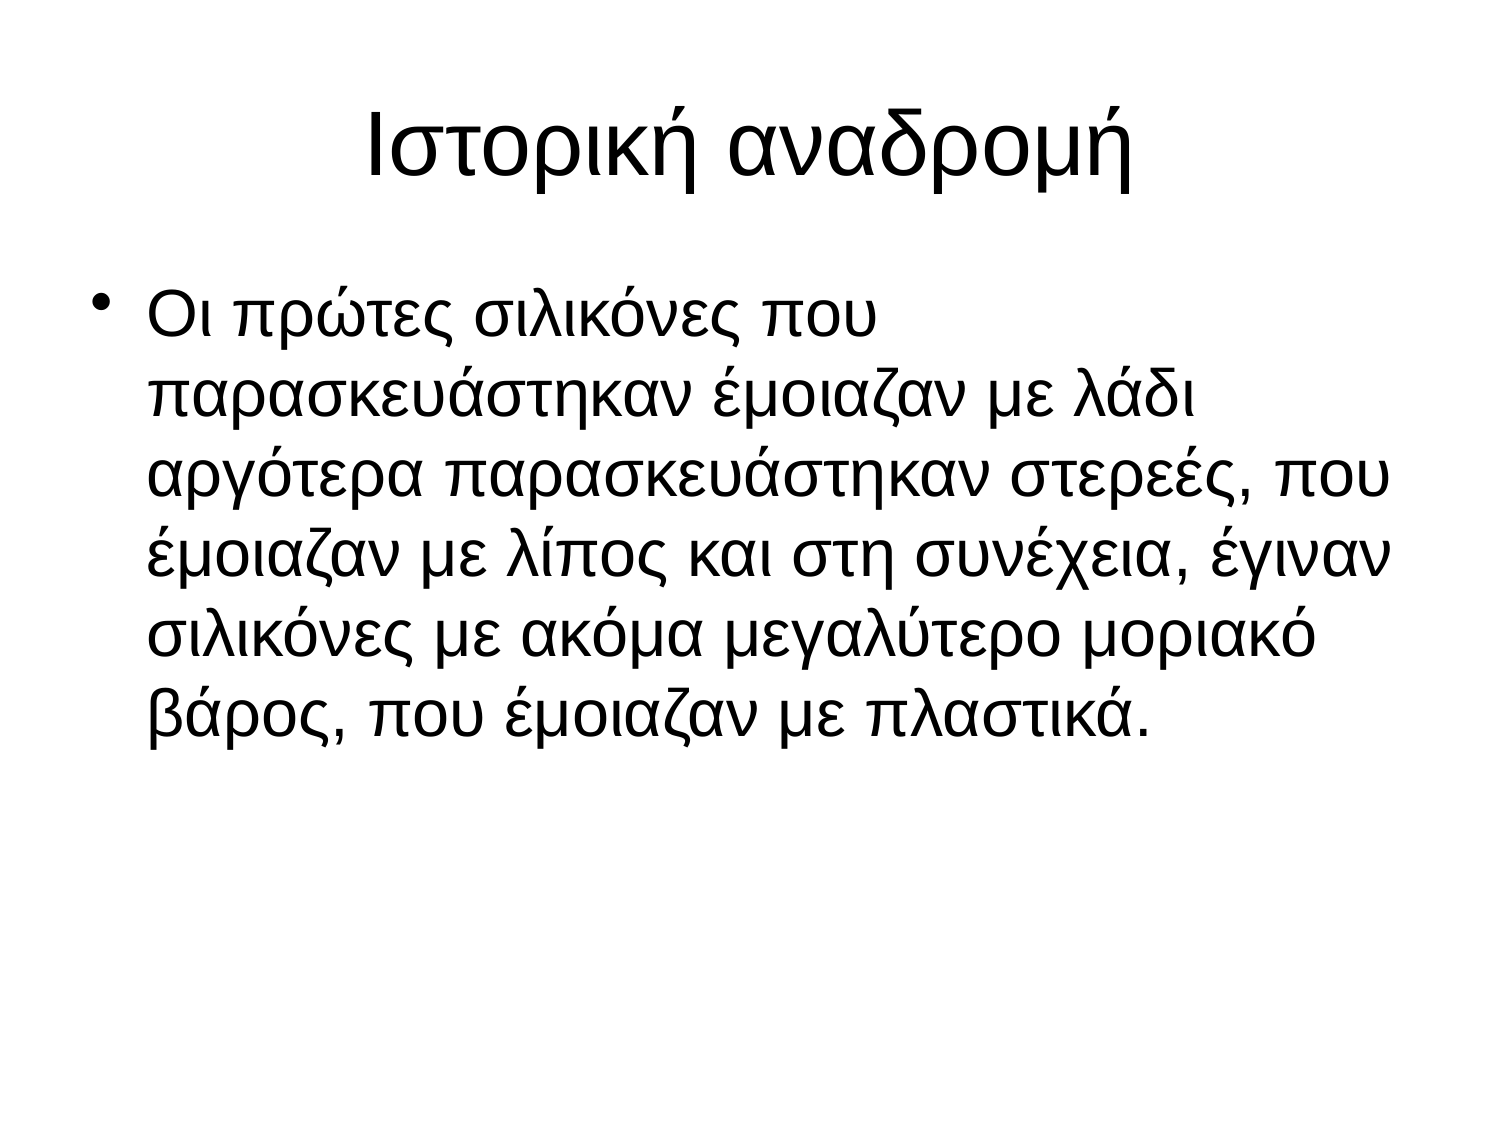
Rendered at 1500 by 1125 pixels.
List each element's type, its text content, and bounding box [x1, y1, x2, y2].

list Οι πρώτες σιλικόνες που παρασκευάστηκαν έμοιαζαν με λάδι αργότερα παρασκευάστηκαν στερεές, που έμοιαζαν με λίπος και στη συνέχεια, έγιναν σιλικόνες με ακόμα μεγαλύτερο μοριακό βάρος, που έμοιαζαν με πλαστικά. [74, 262, 1426, 1006]
title Ιστορική αναδρομή [74, 44, 1426, 233]
